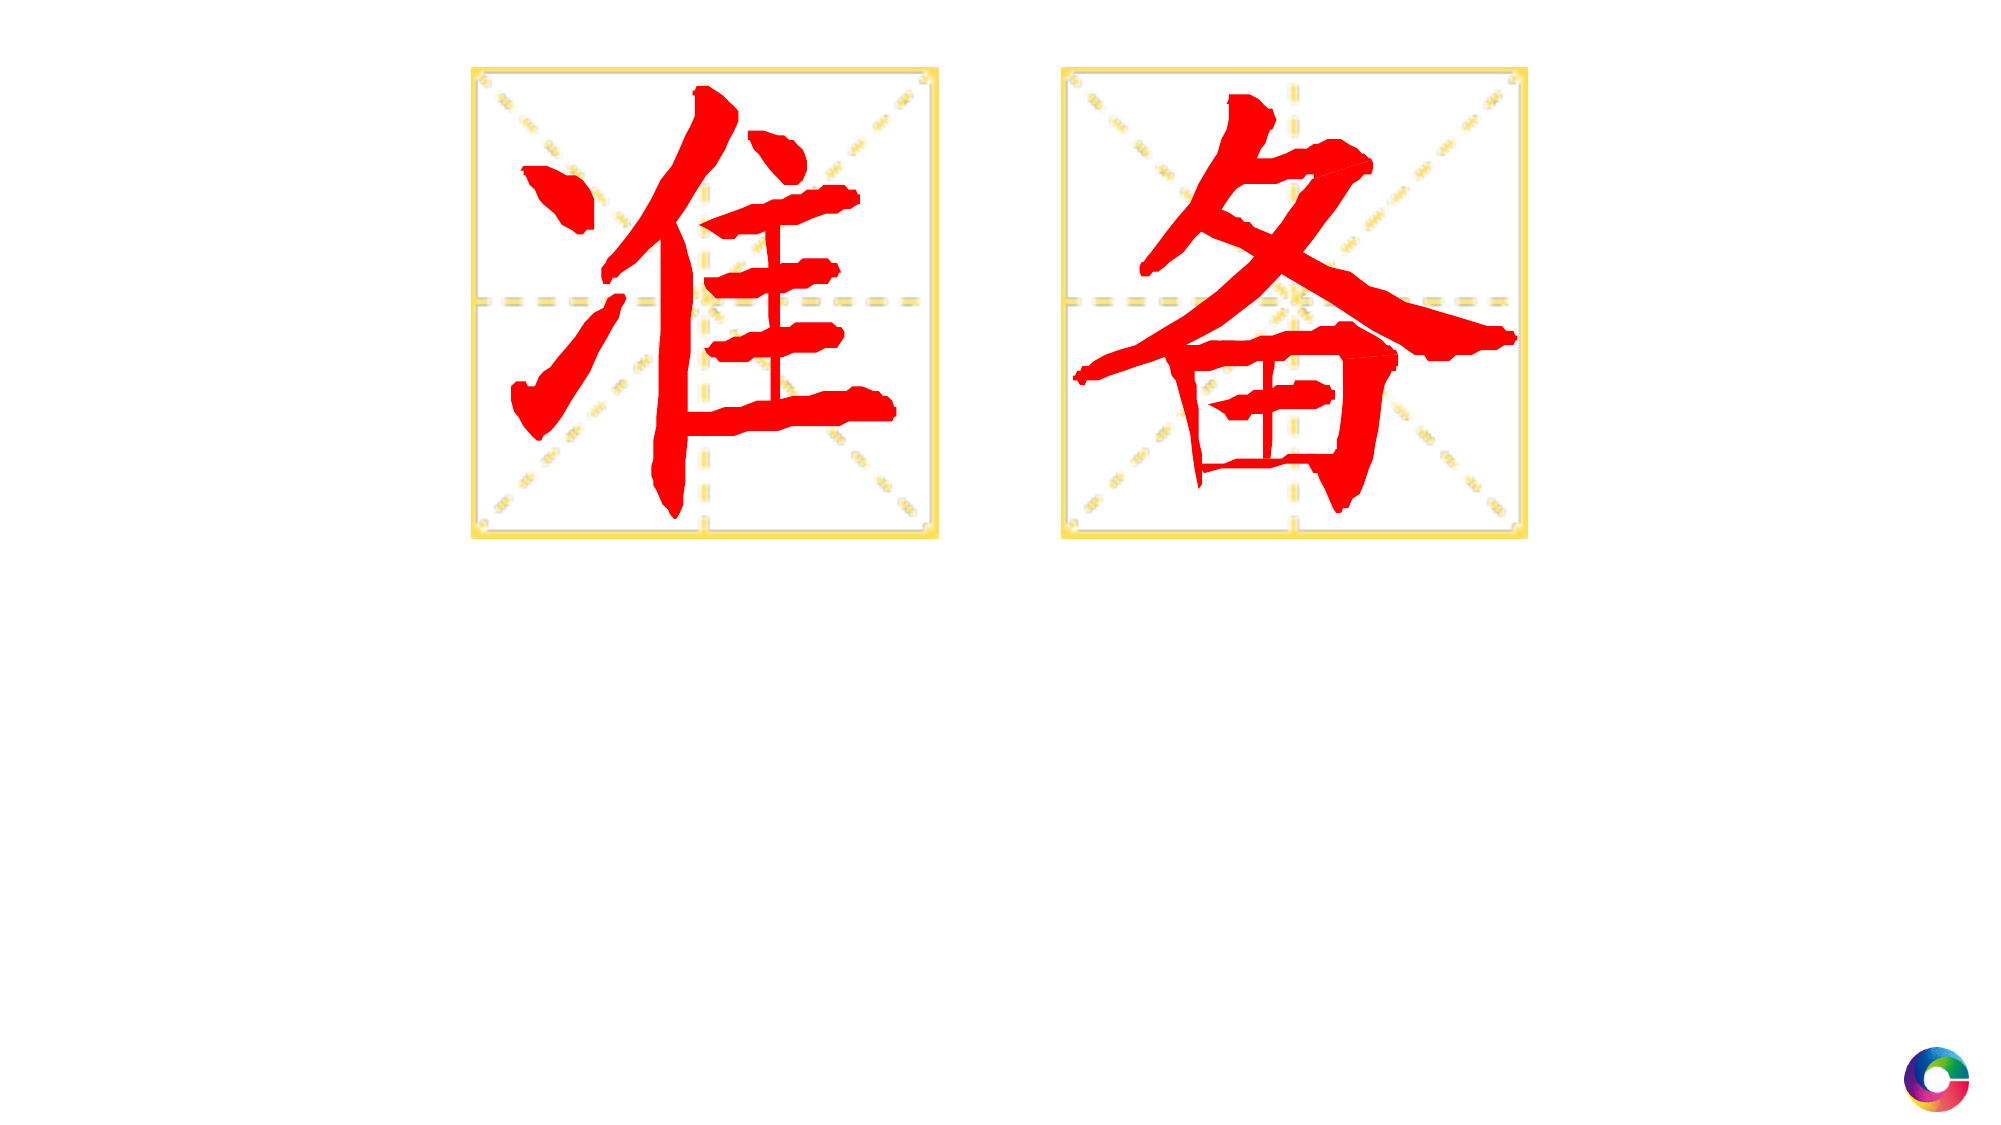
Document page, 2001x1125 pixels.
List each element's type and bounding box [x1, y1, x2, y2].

picture [1061, 67, 1528, 539]
text_box [601, 85, 897, 519]
text_box [747, 130, 807, 185]
text_box [1072, 94, 1518, 514]
picture [1904, 1047, 1969, 1112]
picture [471, 67, 939, 539]
text_box [511, 293, 627, 441]
text_box [520, 165, 595, 235]
